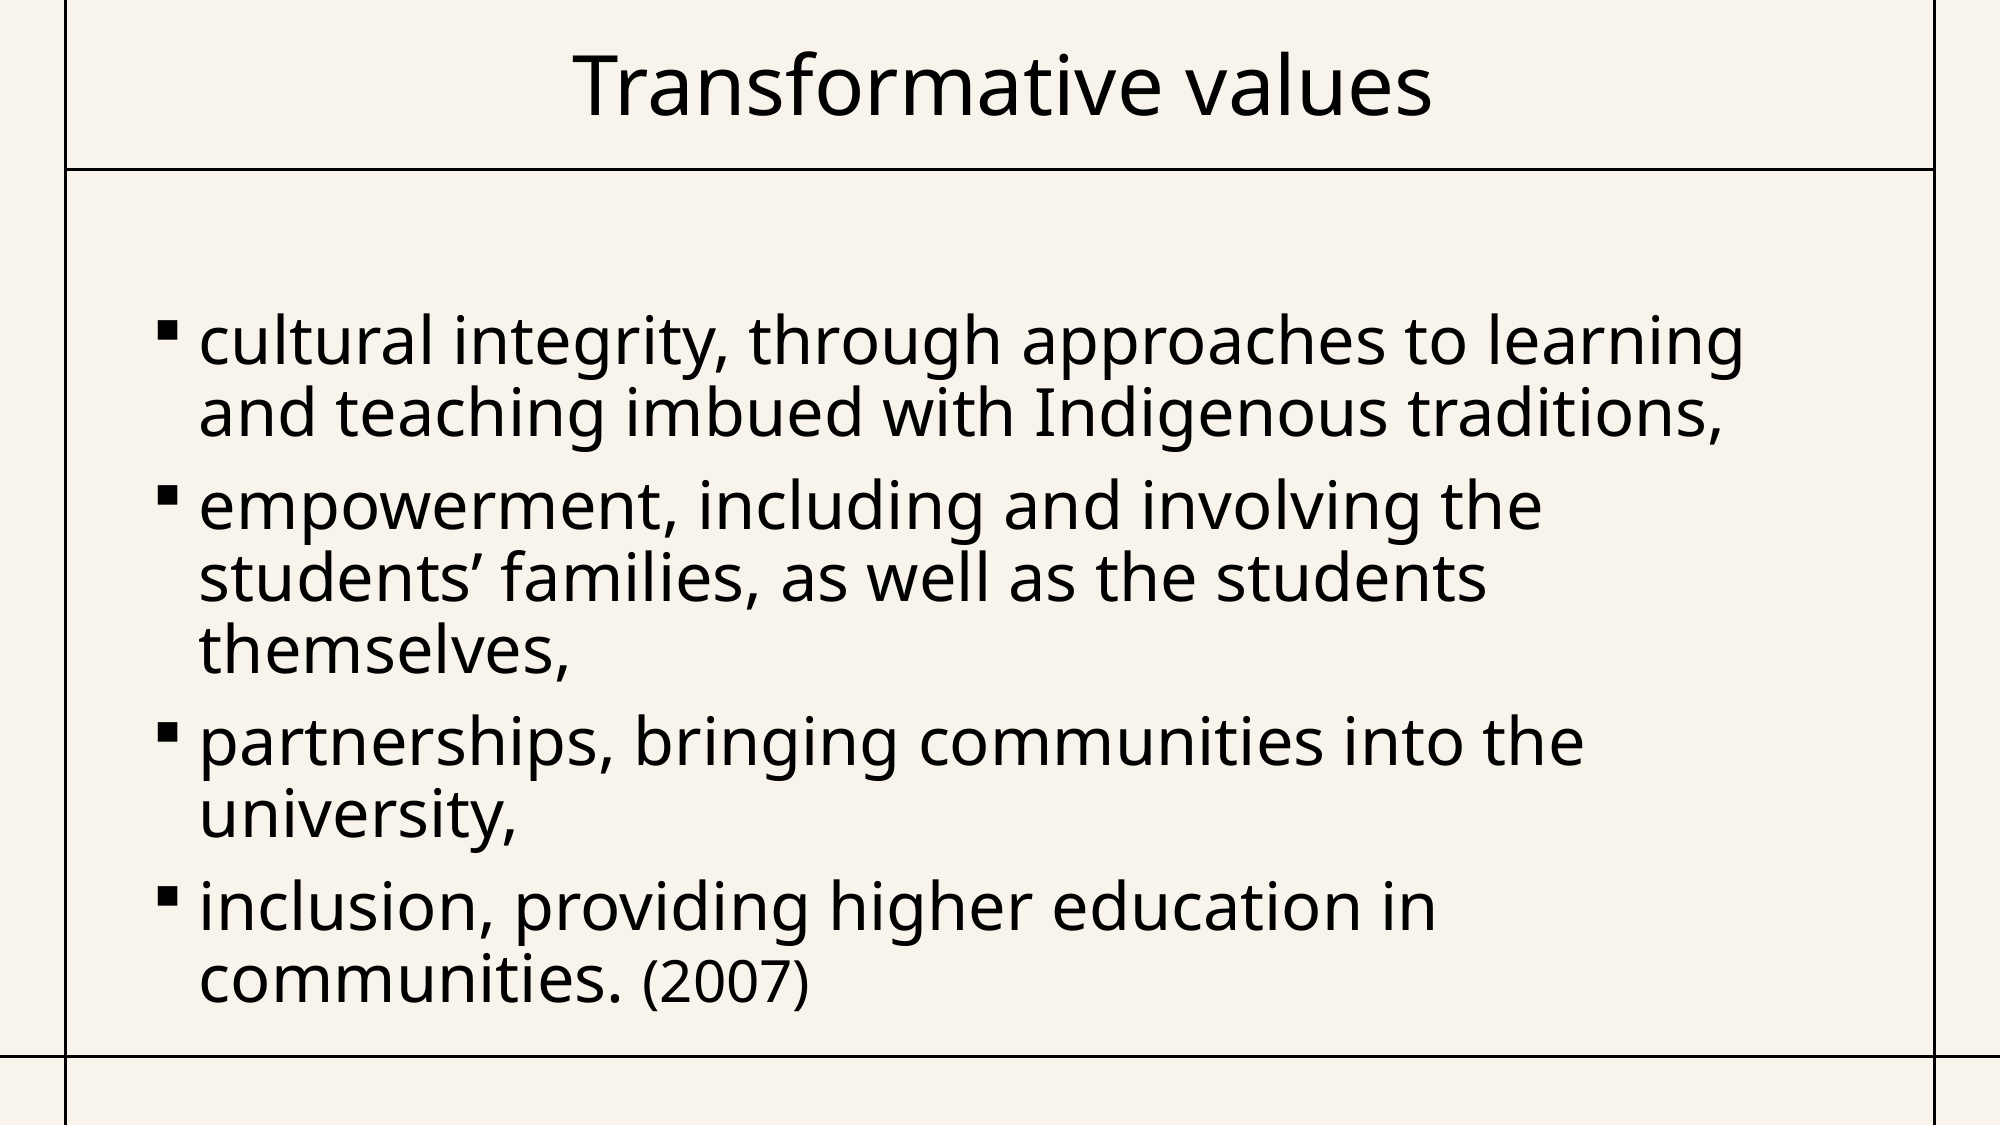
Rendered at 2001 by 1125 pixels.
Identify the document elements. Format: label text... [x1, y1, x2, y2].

title Transformative values [334, 8, 1674, 168]
list cultural integrity, through approaches to learning and teaching imbued with Indigenous traditions, empowerment, including and involving the students’ families, as well as the students themselves, partnerships, bringing communities into the university, inclusion, providing higher education in communities. (2007) [137, 299, 1863, 1014]
